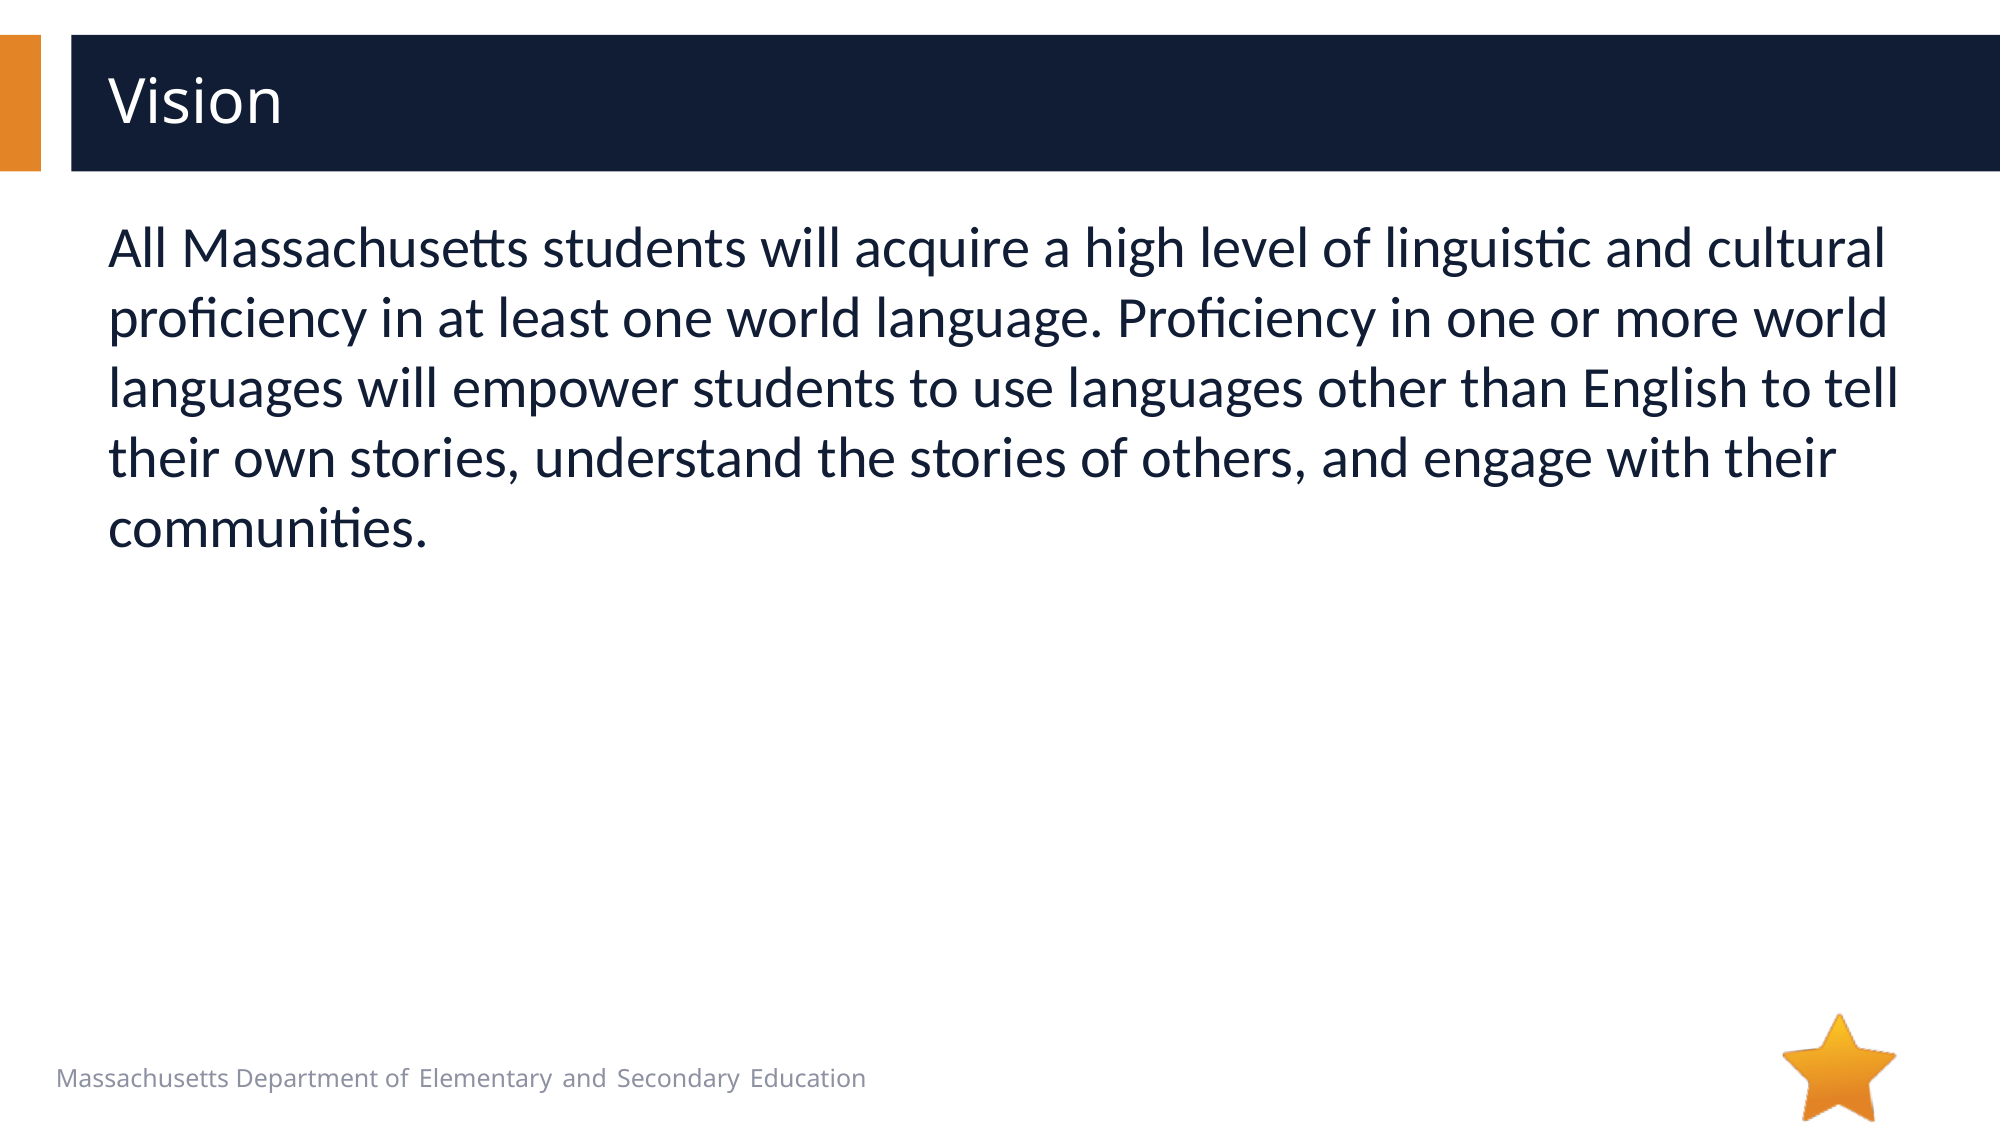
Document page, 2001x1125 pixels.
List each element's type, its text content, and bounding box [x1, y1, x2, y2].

list All Massachusetts students will acquire a high level of linguistic and cultural proficiency in at least one world language. Proficiency in one or more world languages will empower students to use languages other than English to tell their own stories, understand the stories of others, and engage with their communities. [93, 201, 1959, 1031]
title Vision [93, 47, 1959, 159]
picture [1775, 1031, 1909, 1125]
